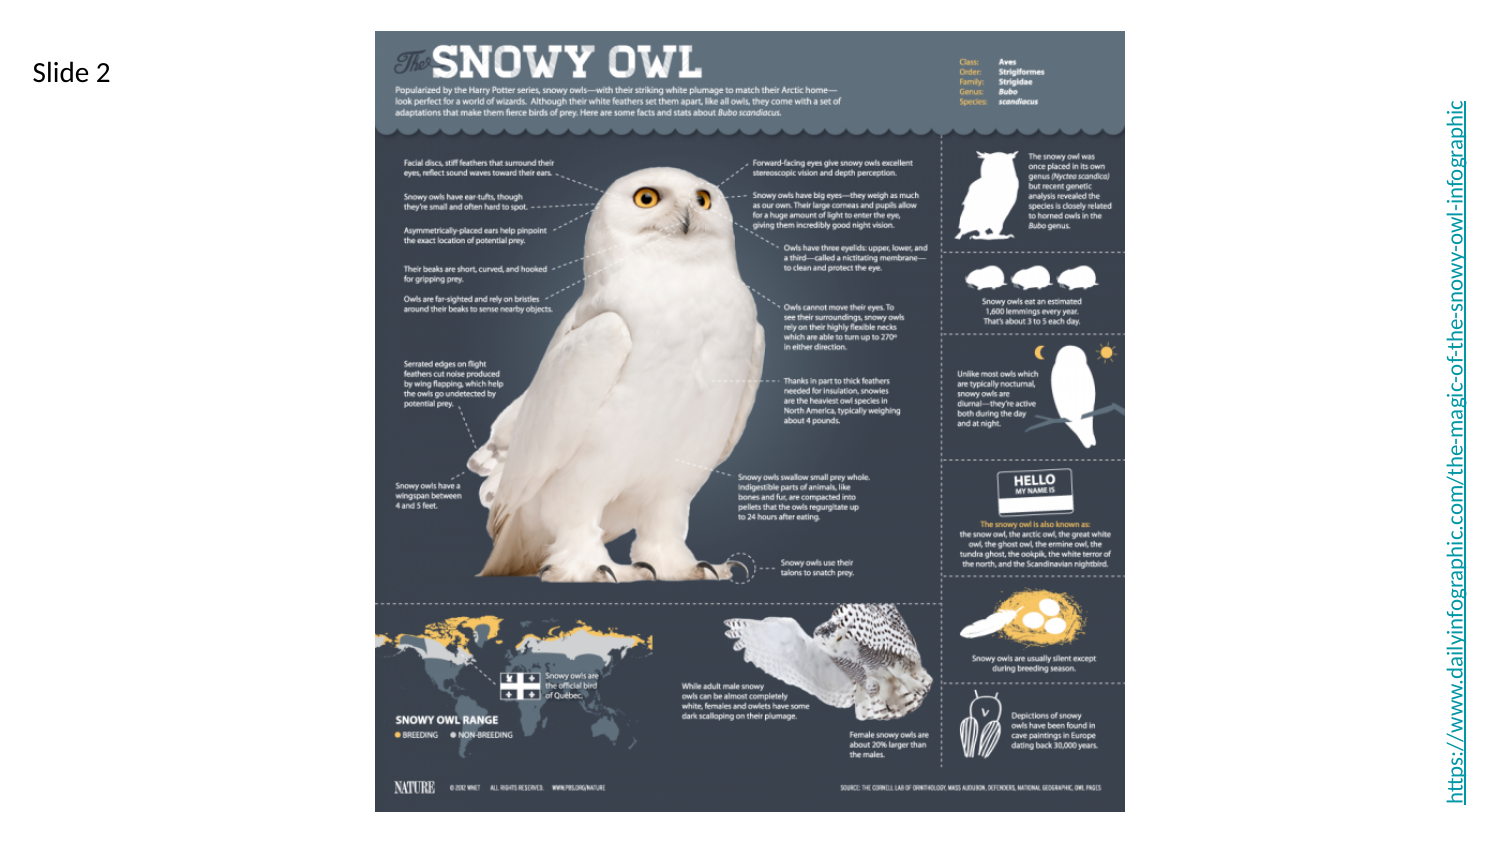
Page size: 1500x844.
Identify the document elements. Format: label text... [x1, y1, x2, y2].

text_box Slide 2 [17, 38, 370, 158]
picture [375, 31, 1125, 813]
text_box https://www.dailyinfographic.com/the-magic-of-the-snowy-owl-infographic [1424, 24, 1483, 820]
